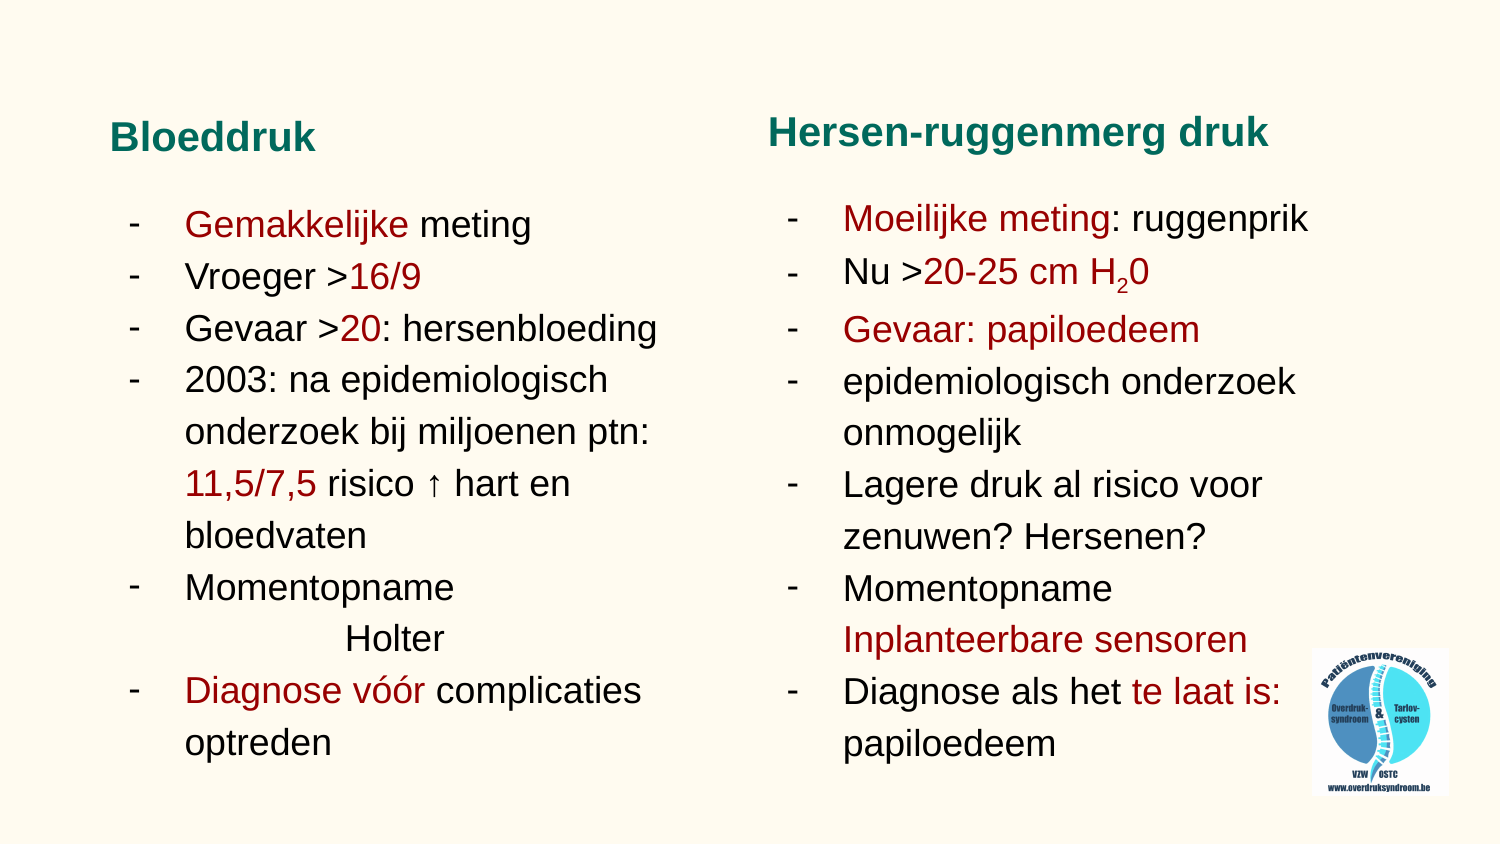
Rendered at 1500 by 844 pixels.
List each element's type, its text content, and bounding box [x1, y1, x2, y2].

list Bloeddruk Gemakkelijke meting Vroeger >16/9 Gevaar >20: hersenbloeding 2003: na epidemiologisch onderzoek bij miljoenen ptn: 11,5/7,5 risico ↑ hart en bloedvaten Momentopname Holter Diagnose vóór complicaties optreden [94, 87, 751, 782]
list Hersen-ruggenmerg druk Moeilijke meting: ruggenprik Nu >20-25 cm H20 Gevaar: papiloedeem epidemiologisch onderzoek onmogelijk Lagere druk al risico voor zenuwen? Hersenen? Momentopname Inplanteerbare sensoren Diagnose als het te laat is: papiloedeem [752, 81, 1409, 762]
picture [1312, 648, 1450, 797]
